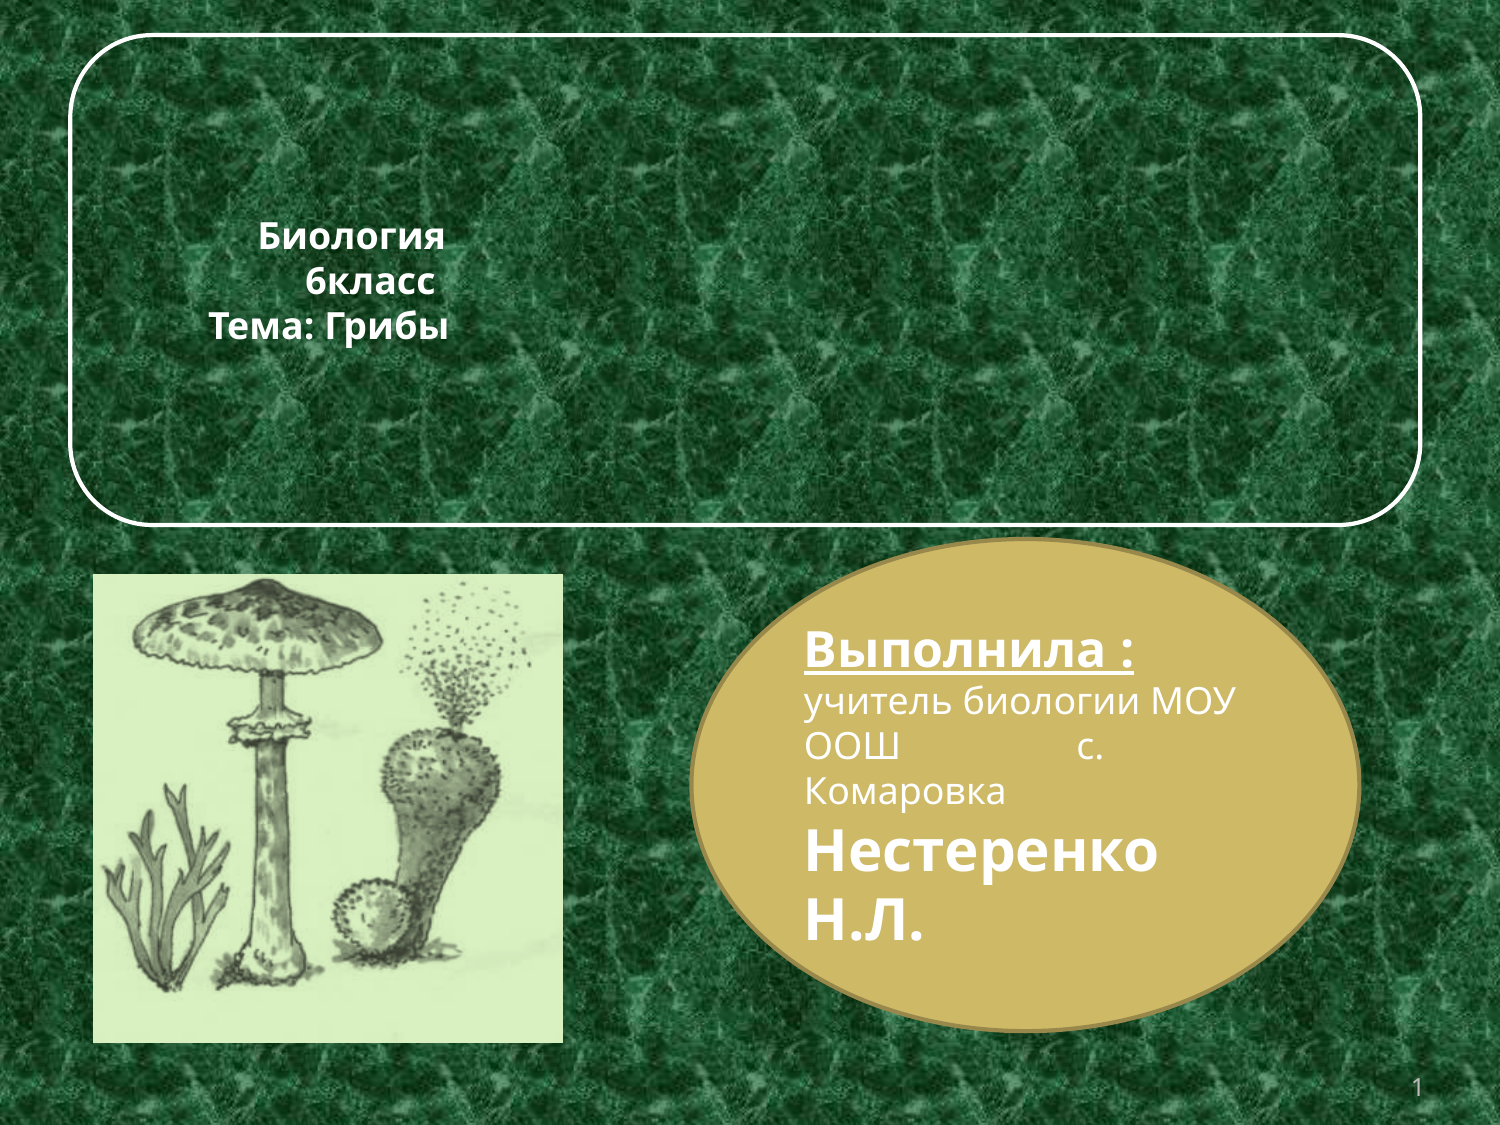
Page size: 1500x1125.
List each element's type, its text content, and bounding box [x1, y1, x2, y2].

slide_number 1 [1299, 1052, 1425, 1113]
picture [0, 0, 1500, 1125]
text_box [70, 34, 1421, 526]
text_box Выполнила : учитель биологии МОУ ООШ с. Комаровка Нестеренко Н.Л. [689, 569, 1362, 1034]
